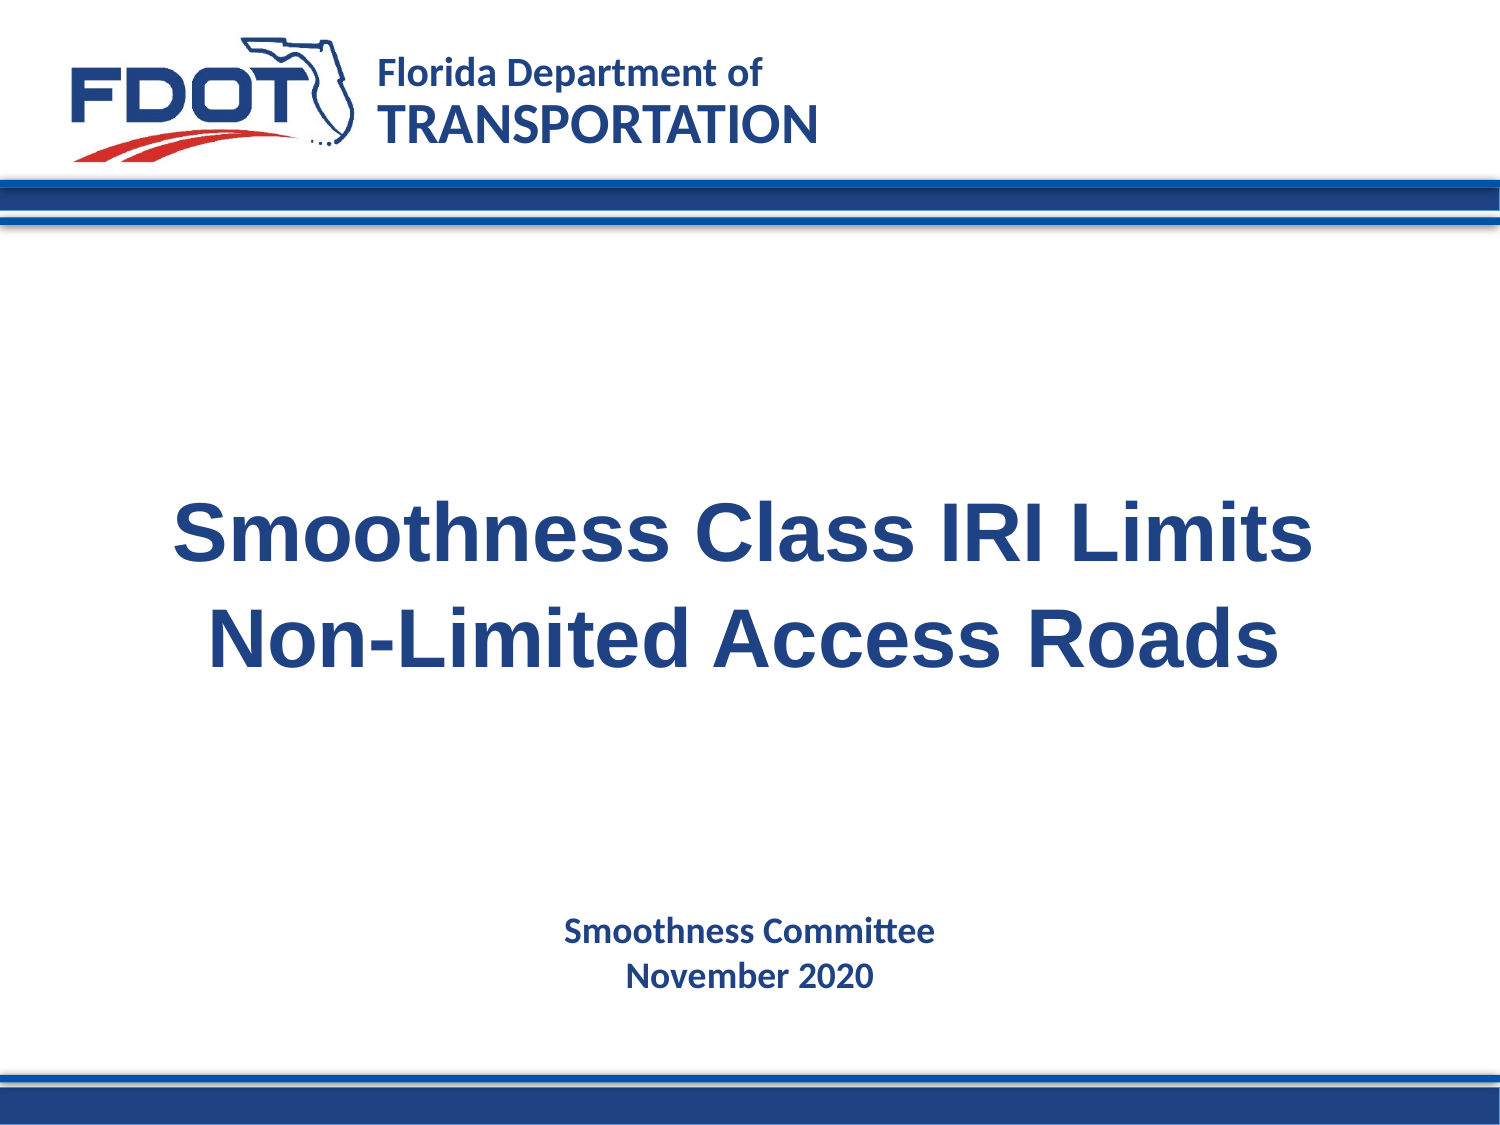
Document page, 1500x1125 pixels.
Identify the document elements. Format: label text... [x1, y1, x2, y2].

text_box Smoothness Committee November 2020 [208, 898, 1292, 1004]
picture [62, 24, 363, 175]
text_box Smoothness Class IRI Limits Non-Limited Access Roads [41, 482, 1446, 693]
text_box [224, 589, 1275, 877]
